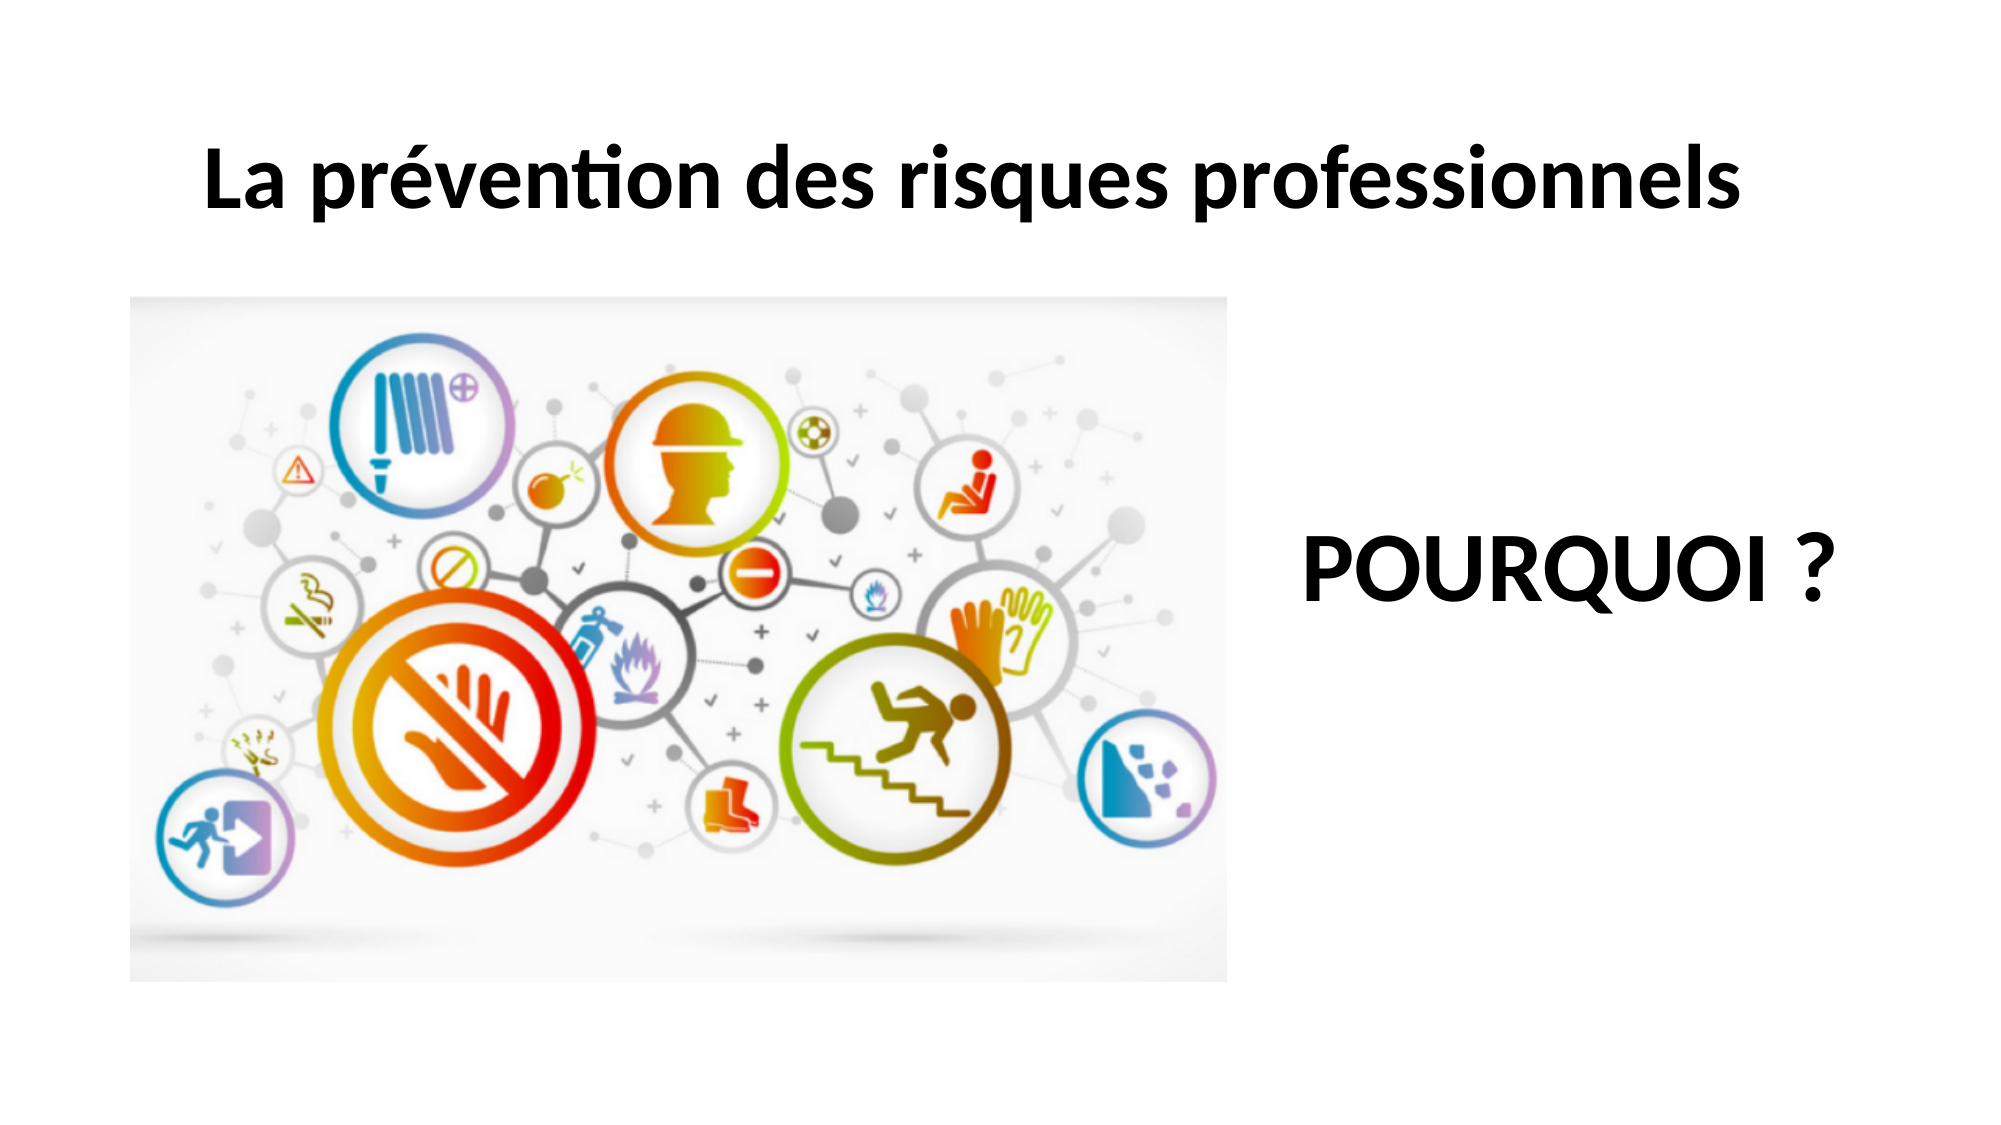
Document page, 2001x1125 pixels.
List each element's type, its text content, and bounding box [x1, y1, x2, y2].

text_box La prévention des risques professionnels [130, 109, 1838, 234]
text_box POURQUOI ? [1286, 494, 1928, 629]
picture [130, 295, 1227, 982]
